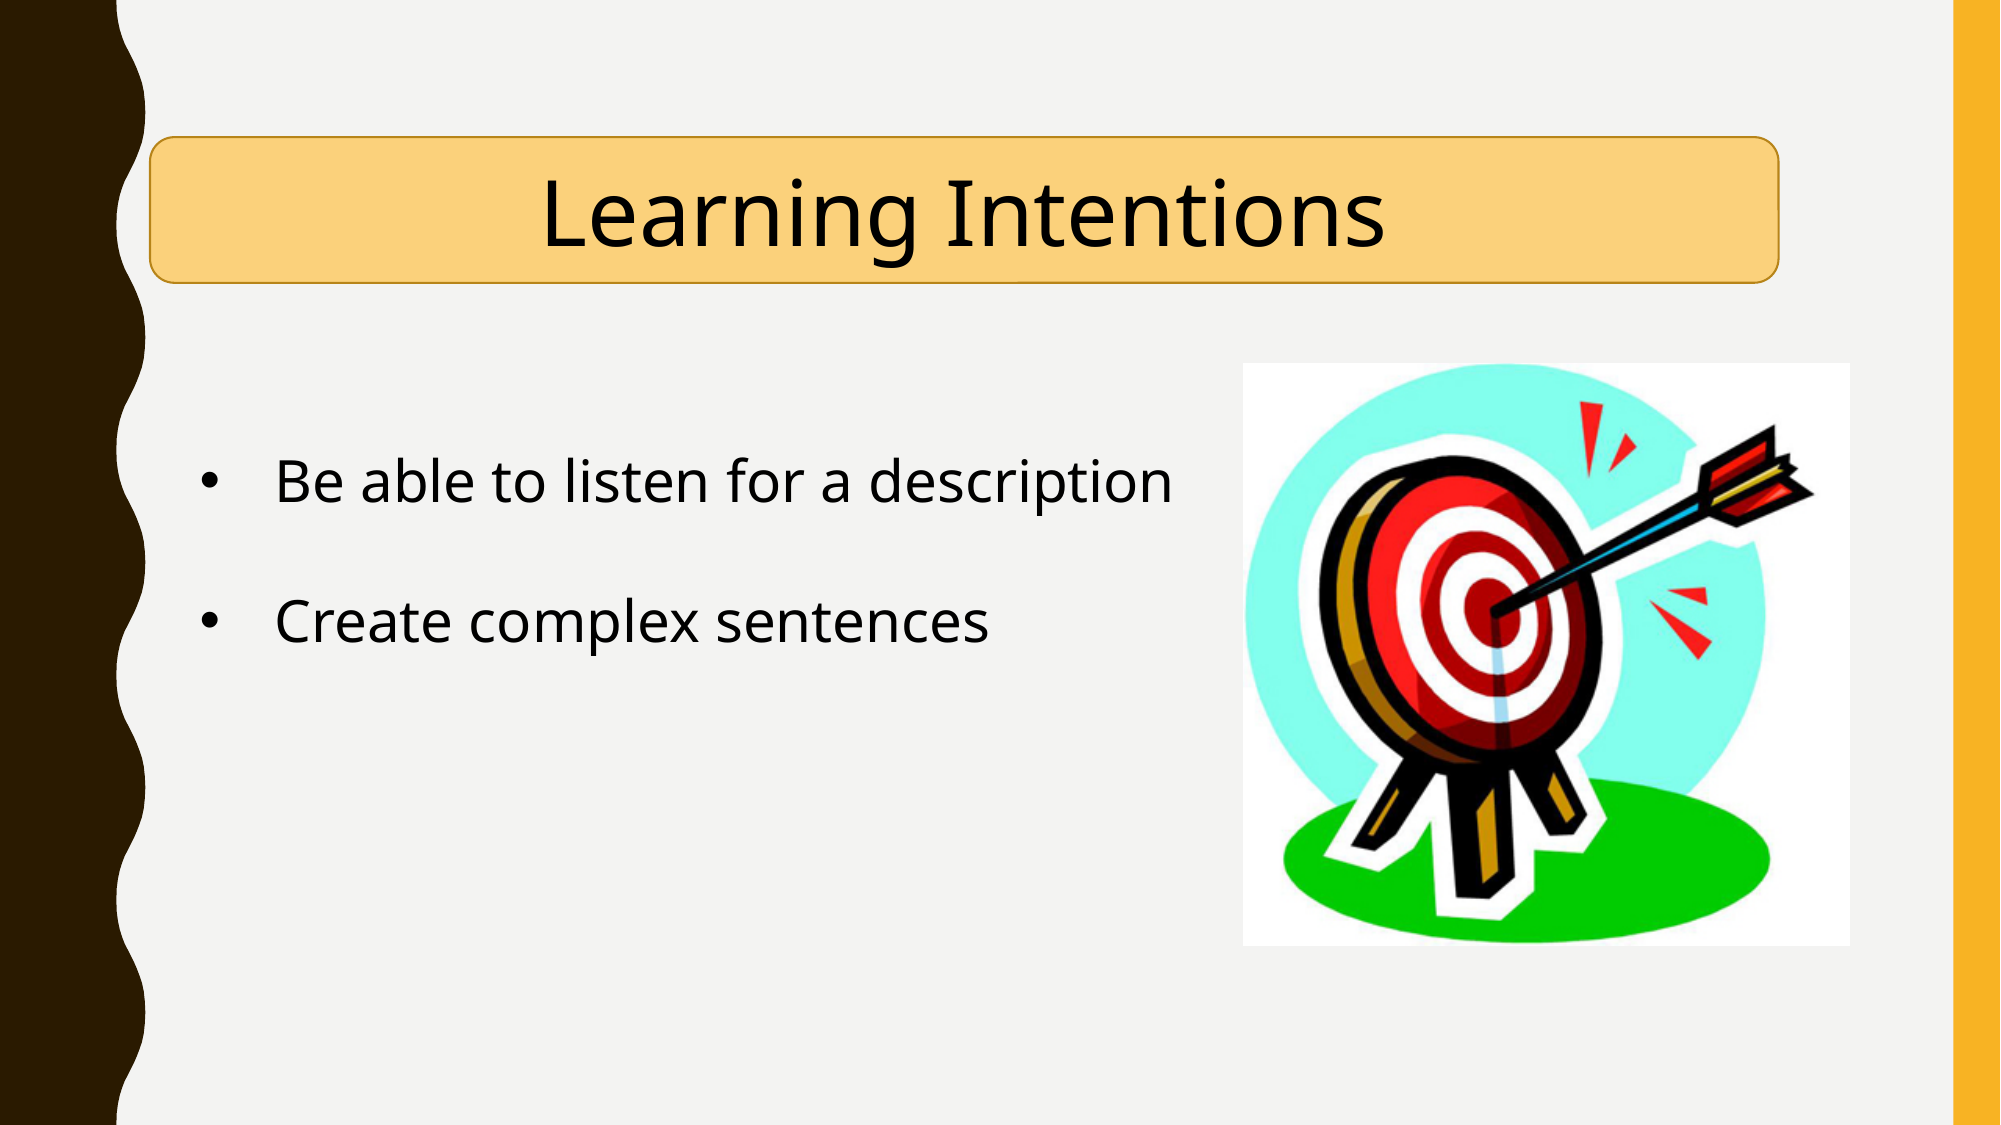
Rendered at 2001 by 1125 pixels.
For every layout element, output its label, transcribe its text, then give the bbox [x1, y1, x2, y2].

text_box Learning Intentions [148, 136, 1780, 284]
picture [1243, 363, 1850, 946]
text_box Be able to listen for a description Create complex sentences [184, 437, 1191, 662]
